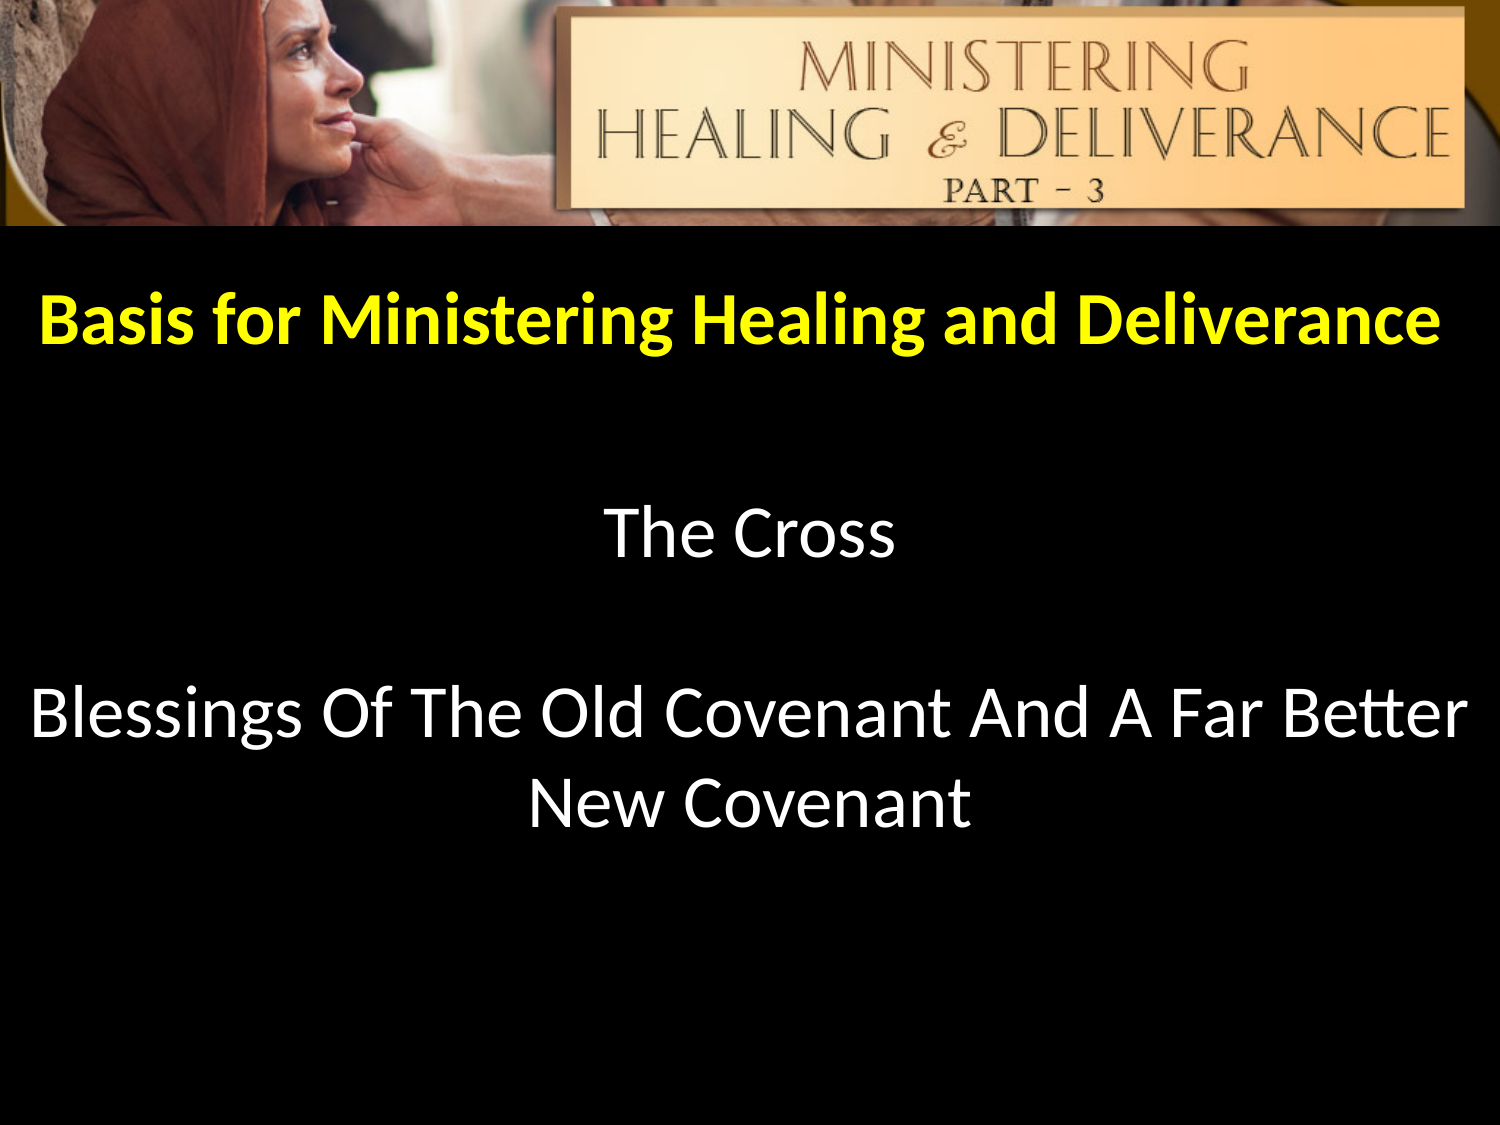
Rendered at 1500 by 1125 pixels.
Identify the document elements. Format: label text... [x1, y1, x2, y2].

text_box The Cross Blessings Of The Old Covenant And A Far Better New Covenant [0, 474, 1500, 850]
picture [0, 0, 1500, 226]
text_box Basis for Ministering Healing and Deliverance [0, 262, 1500, 368]
